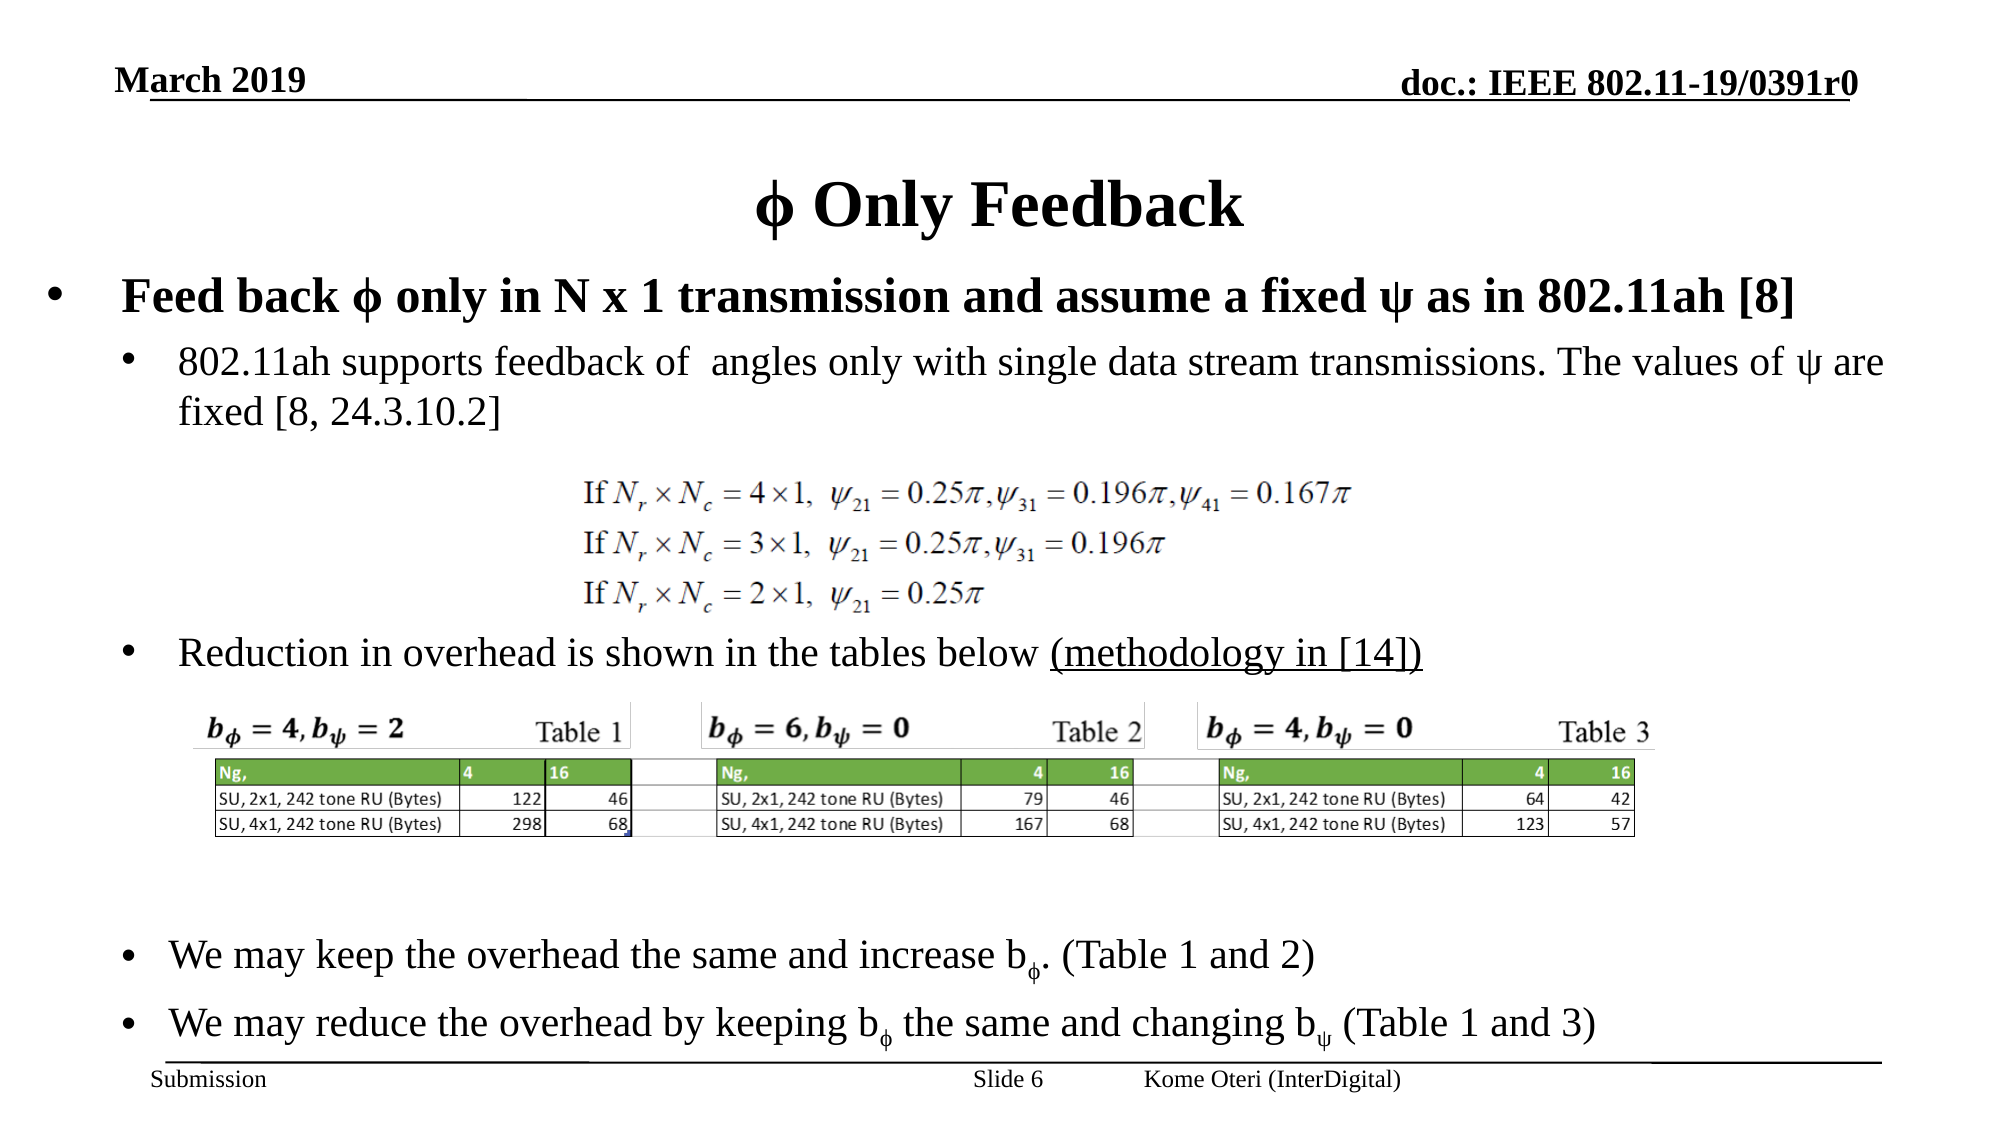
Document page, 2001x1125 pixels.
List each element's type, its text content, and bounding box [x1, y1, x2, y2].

picture [574, 469, 1379, 625]
title ϕ Only Feedback [149, 112, 1850, 288]
slide_number Slide 6 [950, 1061, 1067, 1123]
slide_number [114, 0, 309, 101]
picture [193, 702, 1656, 838]
footer Kome Oteri (InterDigital) [1139, 1061, 1402, 1125]
